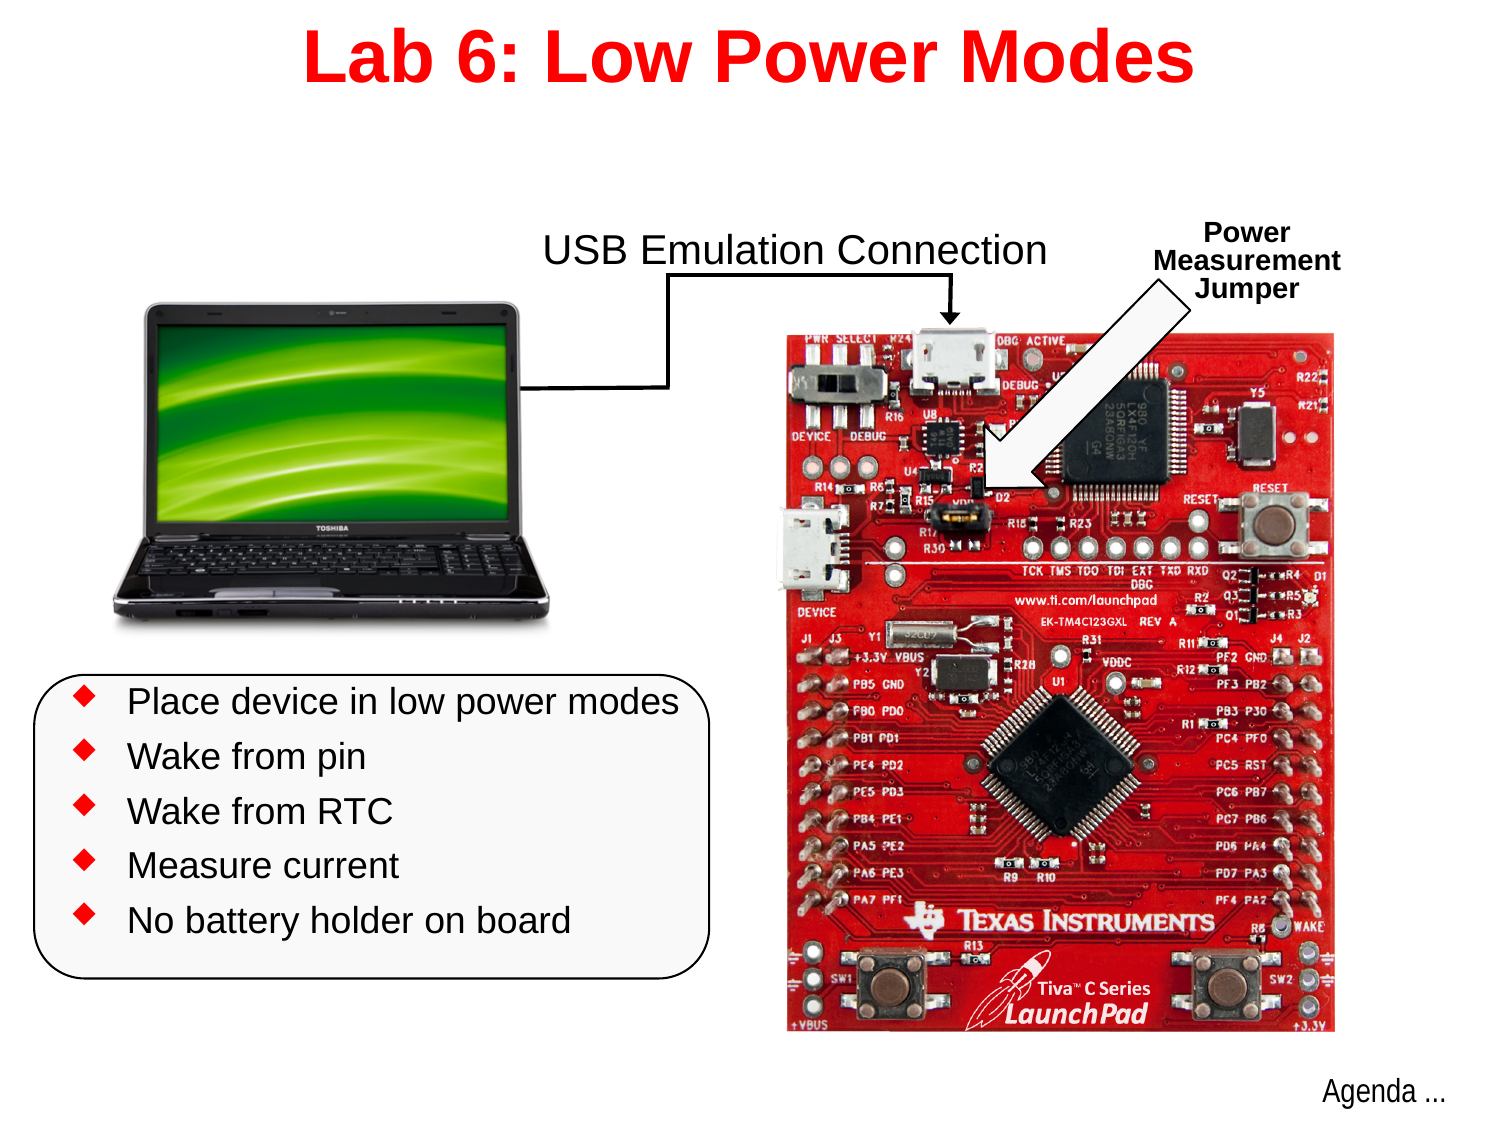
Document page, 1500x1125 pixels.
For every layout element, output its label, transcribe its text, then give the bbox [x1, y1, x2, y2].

text_box USB Emulation Connection [527, 225, 1064, 280]
text_box [67, 674, 676, 678]
text_box Place device in low power modes Wake from pin Wake from RTC Measure current No battery holder on board [24, 678, 726, 949]
picture [74, 287, 587, 641]
text_box [1142, 279, 1176, 296]
text_box [38, 949, 705, 979]
text_box Agenda ... [1322, 1076, 1447, 1109]
text_box Power Measurement Jumper [1138, 213, 1357, 296]
picture [749, 297, 1388, 1076]
title Lab 6: Low Power Modes [0, 0, 1500, 122]
